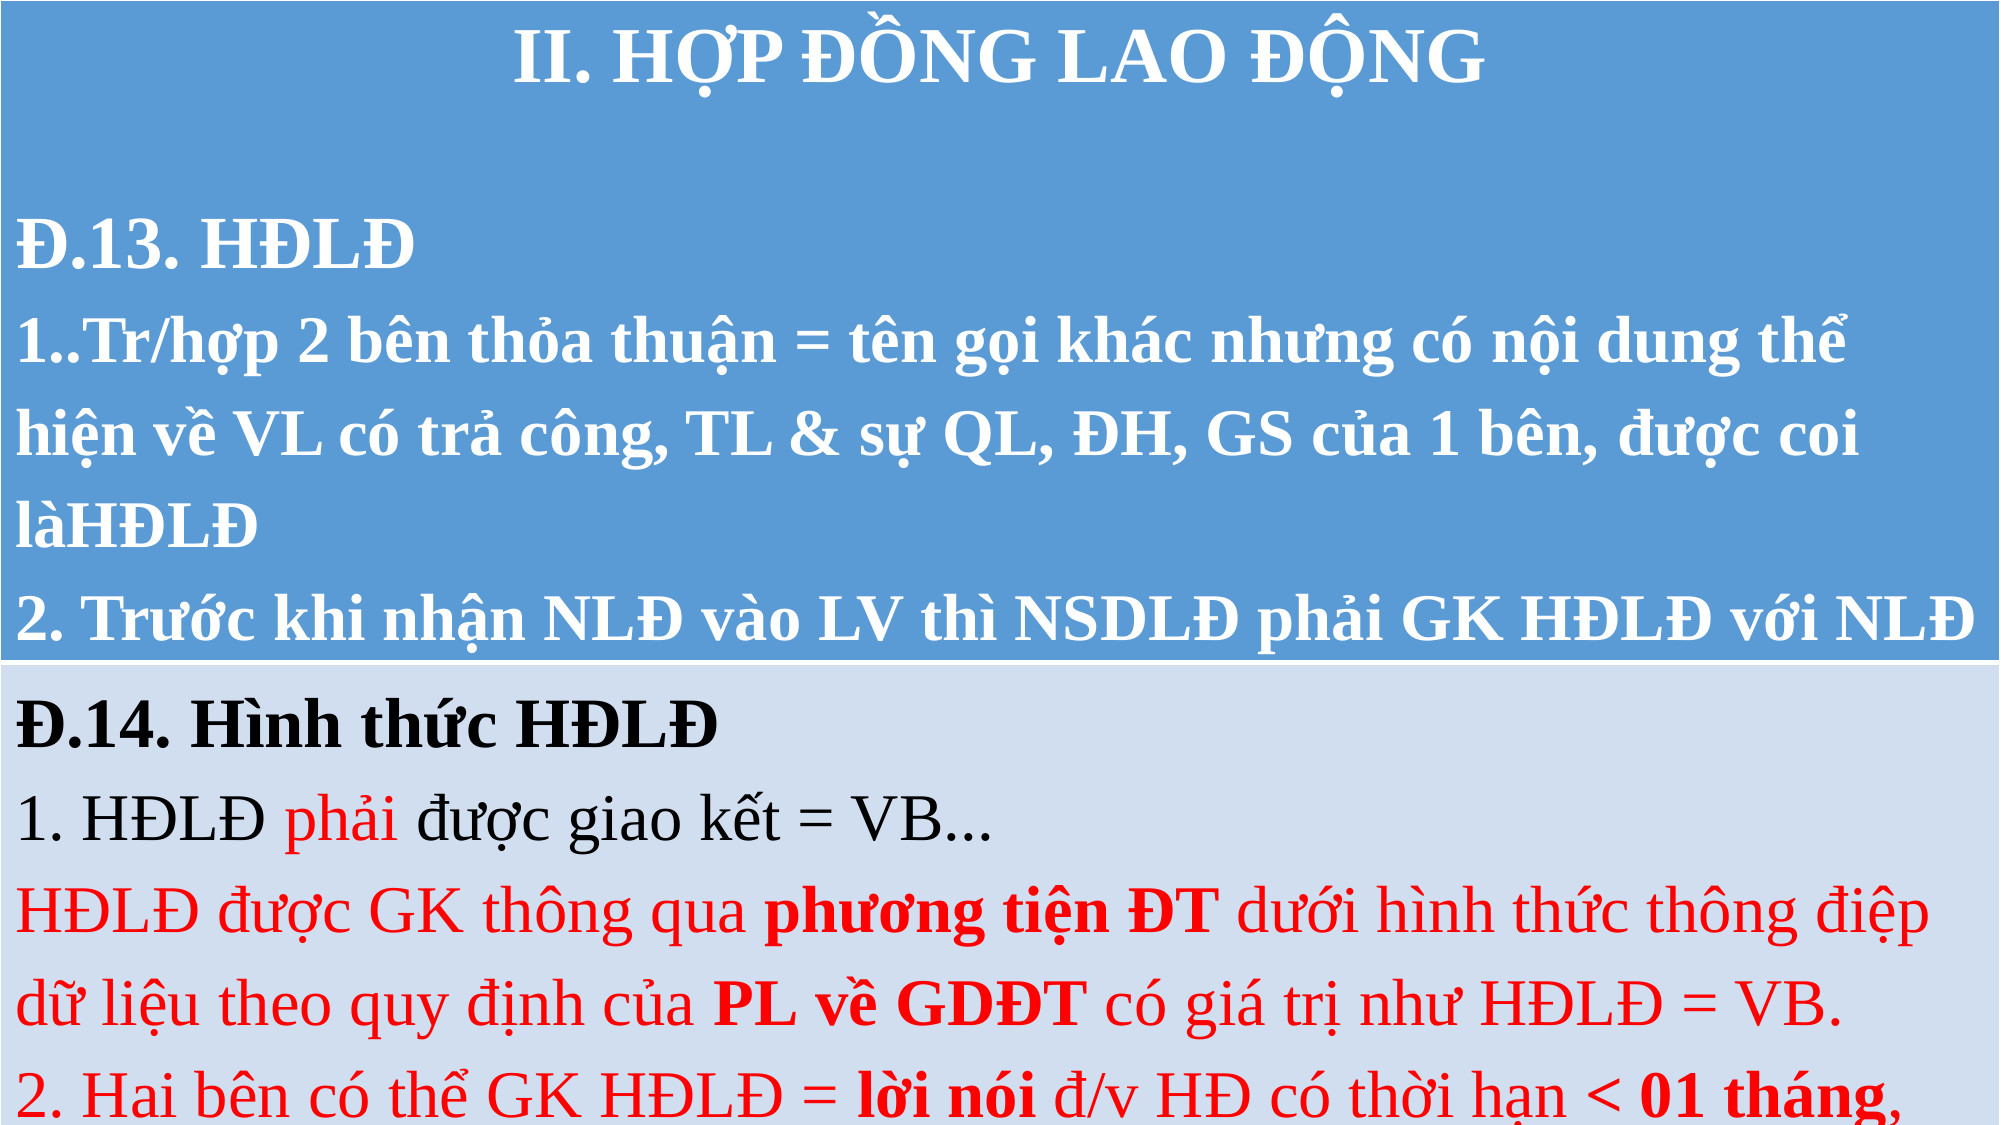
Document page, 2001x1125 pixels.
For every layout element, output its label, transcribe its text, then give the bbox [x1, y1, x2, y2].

table_header II. HỢP ĐỒNG LAO ĐỘNG Đ.13. HĐLĐ 1..Tr/hợp 2 bên thỏa thuận = tên gọi khác nhưng có nội dung thể hiện về VL có trả công, TL & sự QL, ĐH, GS của 1 bên, được coi làHĐLĐ 2. Trước khi nhận NLĐ vào LV thì NSDLĐ phải GK HĐLĐ với NLĐ [1, 1, 1999, 660]
table_cell Đ.14. Hình thức HĐLĐ 1. HĐLĐ phải được giao kết = VB... HĐLĐ được GK thông qua phương tiện ĐT dưới hình thức thông điệp dữ liệu theo quy định của PL về GDĐT có giá trị như HĐLĐ = VB. 2. Hai bên có thể GK HĐLĐ = lời nói đ/v HĐ có thời hạn < 01 tháng, trừ tr/hợp tại K.2 Đ.18, điểm a K.1 Đ.145 & K.1 Đ.162 của BL này. [1, 665, 1999, 1125]
